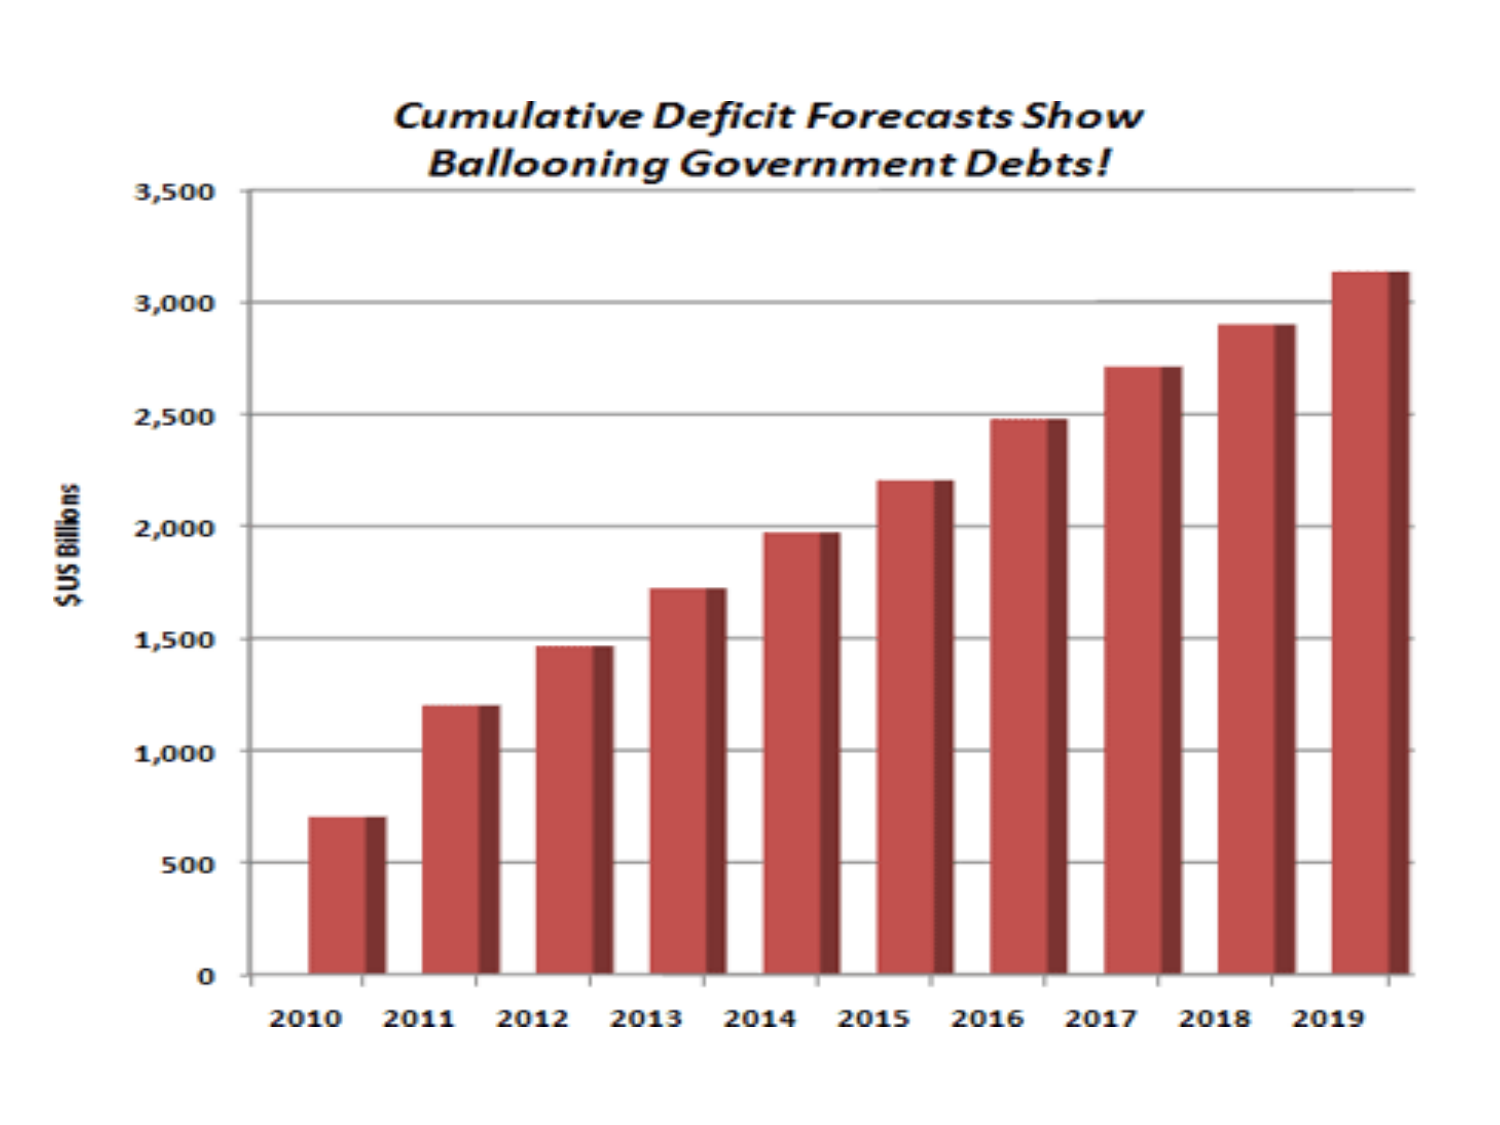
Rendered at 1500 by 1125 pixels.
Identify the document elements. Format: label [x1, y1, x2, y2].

picture [52, 101, 1442, 1027]
